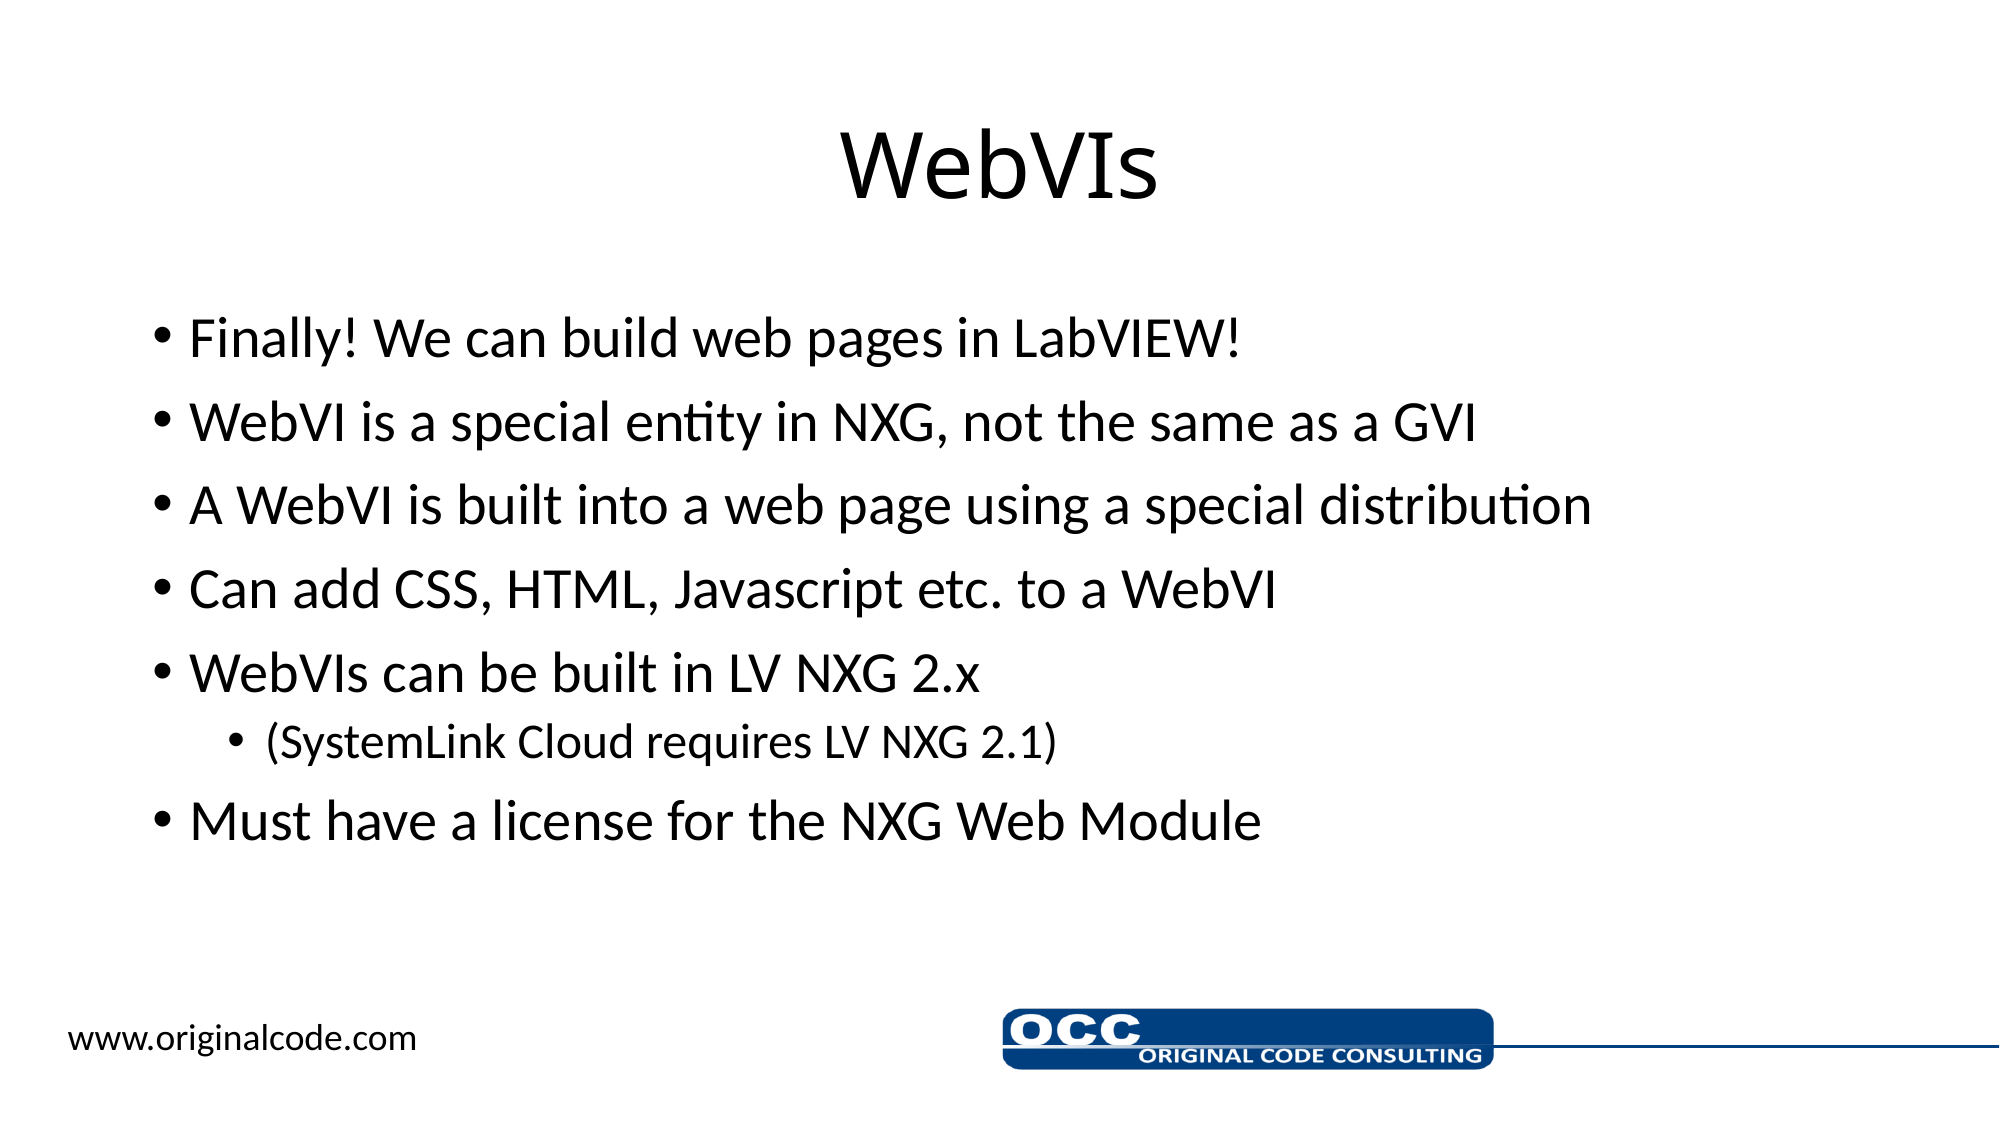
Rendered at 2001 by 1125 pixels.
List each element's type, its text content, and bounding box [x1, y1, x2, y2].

text_box www.originalcode.com [53, 1005, 569, 1066]
title WebVIs [137, 59, 1863, 278]
picture [999, 1005, 2000, 1125]
list Finally! We can build web pages in LabVIEW! WebVI is a special entity in NXG, not the same as a GVI A WebVI is built into a web page using a special distribution Can add CSS, HTML, Javascript etc. to a WebVI WebVIs can be built in LV NXG 2.x (SystemLink Cloud requires LV NXG 2.1) Must have a license for the NXG Web Module [137, 299, 1863, 1014]
